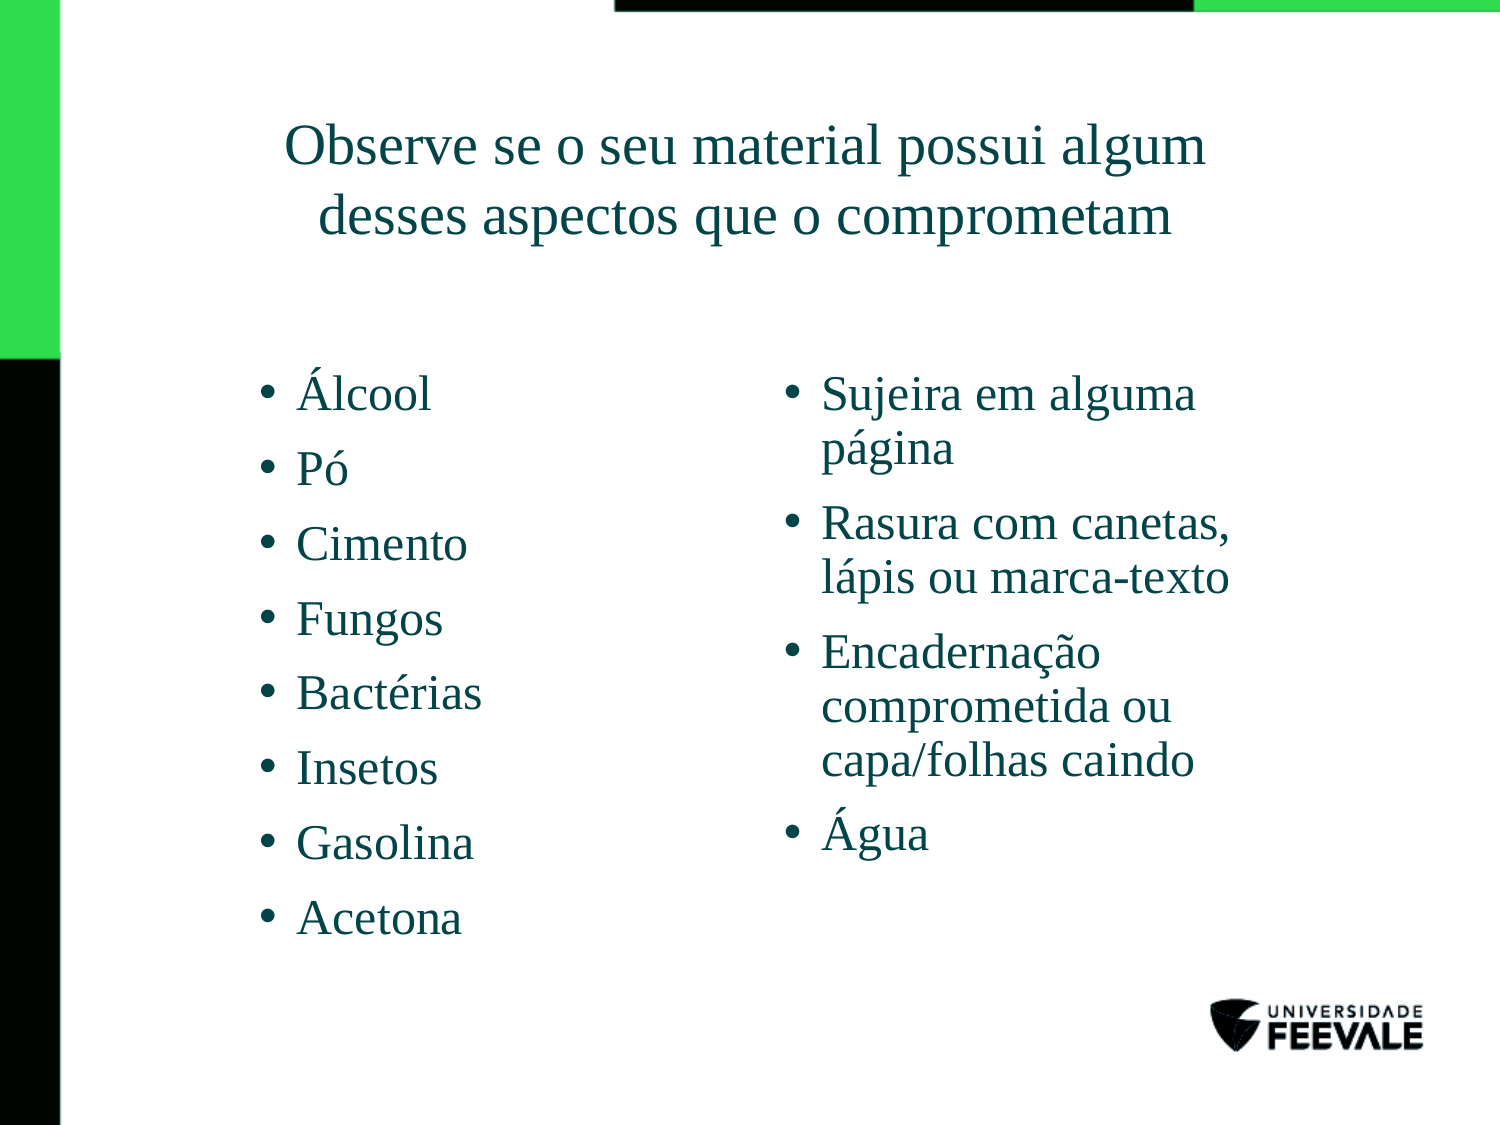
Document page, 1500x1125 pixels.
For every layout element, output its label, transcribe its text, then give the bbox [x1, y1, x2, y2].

list Observe se o seu material possui algum desses aspectos que o comprometam [111, 72, 1395, 254]
picture [0, 0, 1500, 1125]
list Sujeira em alguma página Rasura com canetas, lápis ou marca-texto Encadernação comprometida ou capa/folhas caindo Água [768, 360, 1305, 1010]
list Álcool Pó Cimento Fungos Bactérias Insetos Gasolina Acetona [244, 360, 738, 1009]
